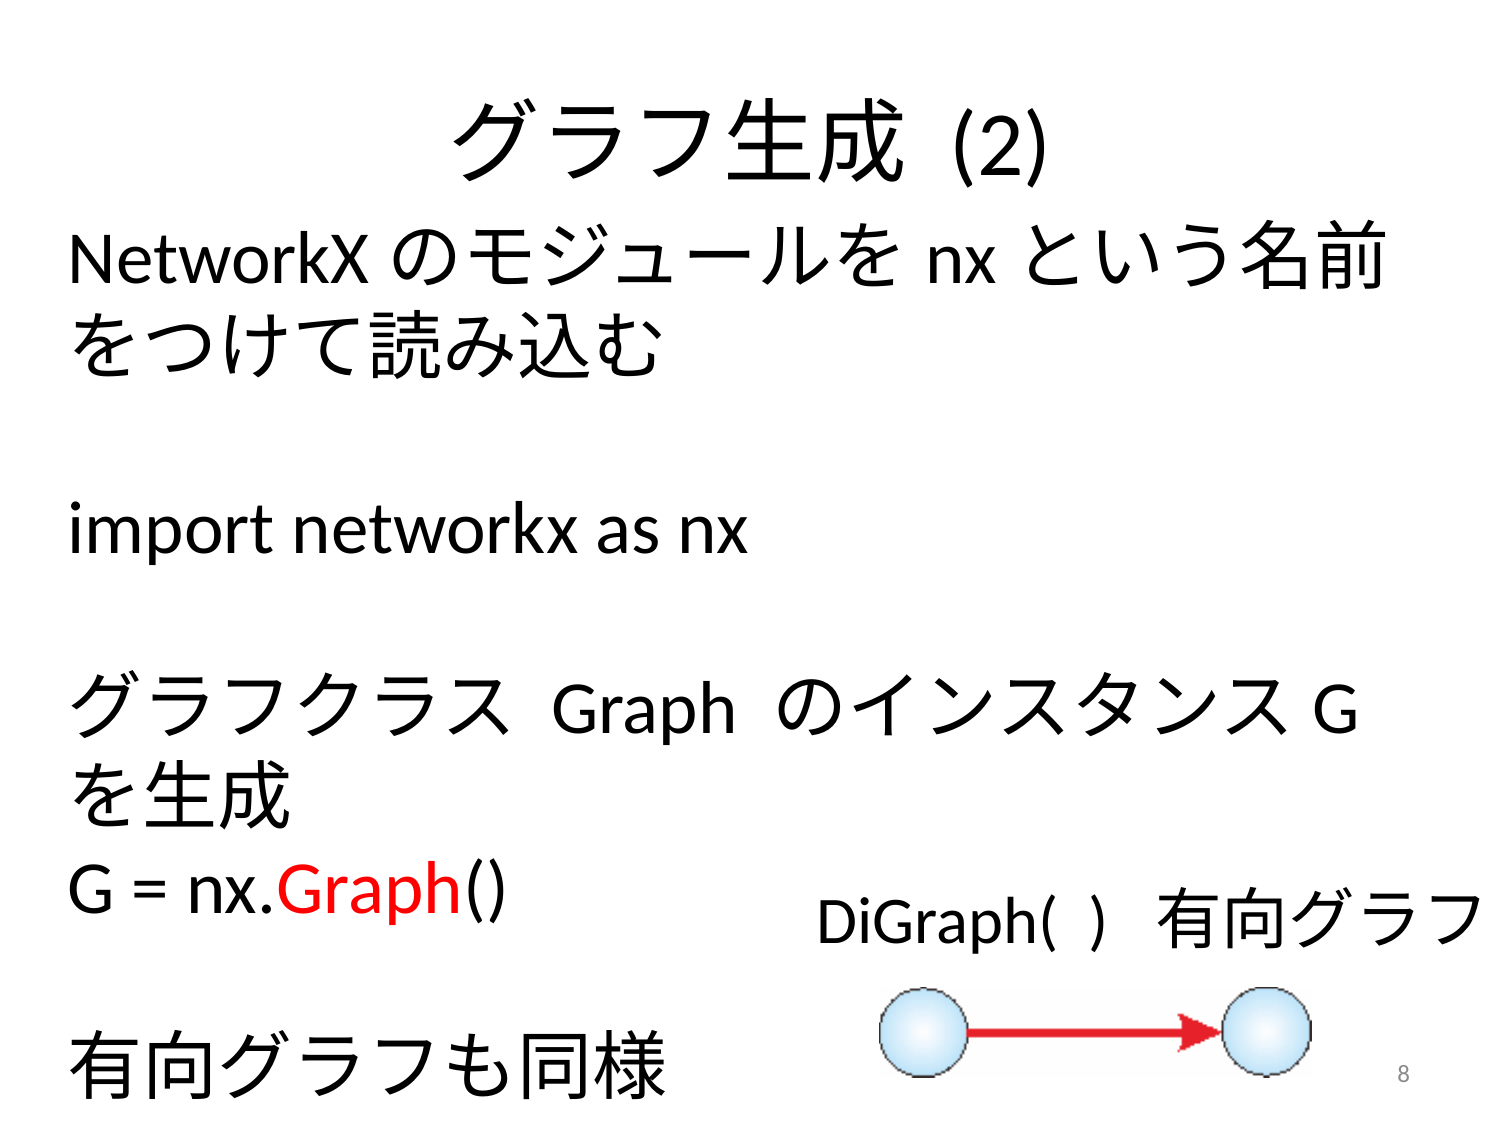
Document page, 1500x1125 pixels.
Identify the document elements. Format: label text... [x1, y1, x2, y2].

text_box DiGraph( ) 有向グラフ [801, 869, 1500, 965]
title グラフ生成 (2) [75, 45, 1425, 201]
text_box NetworkXのモジュールをnxという名前をつけて読み込む import networkx as nx グラフクラス Graph のインスタンスG を生成 G = nx.Graph() 有向グラフも同様 G = nx.DiGraph() [53, 201, 1459, 1125]
picture [879, 987, 1312, 1078]
slide_number 8 [1074, 1042, 1425, 1103]
